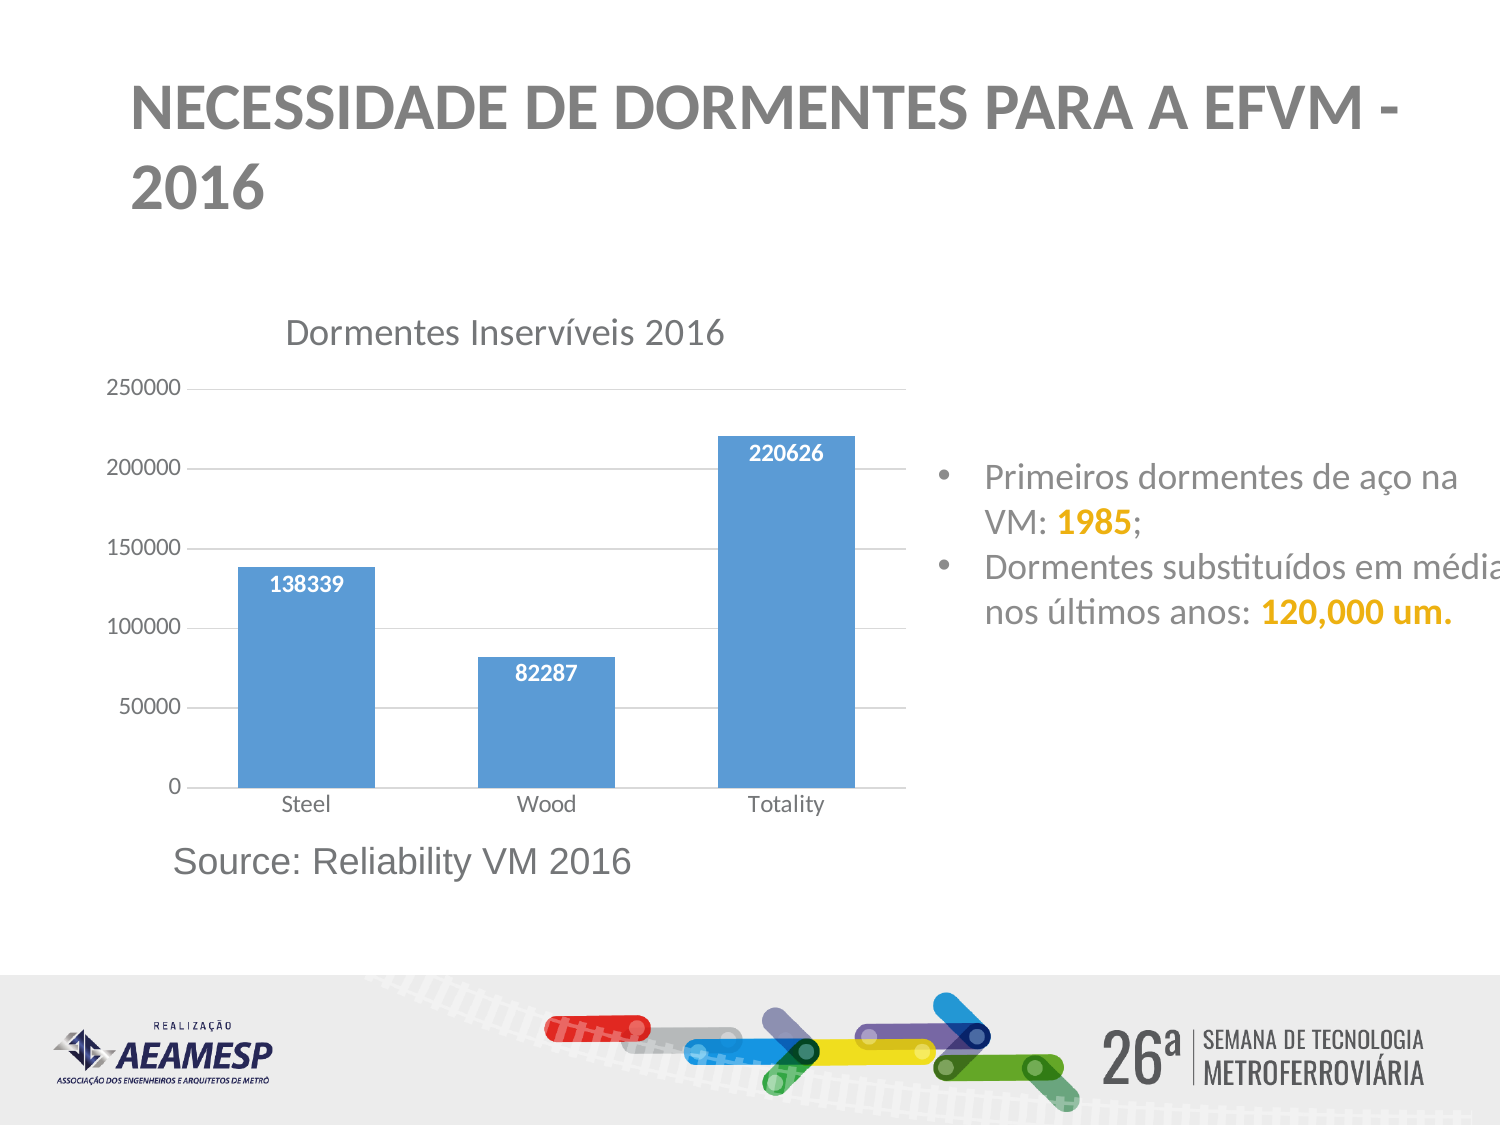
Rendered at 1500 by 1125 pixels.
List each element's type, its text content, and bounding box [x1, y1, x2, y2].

text_box Necessidade de dormentes para a EFVM - 2016 [115, 55, 1424, 230]
picture [0, 975, 1500, 1125]
text_box Source: Reliability VM 2016 [157, 830, 648, 890]
chart [89, 284, 923, 830]
text_box Primeiros dormentes de aço na VM: 1985; Dormentes substituídos em média nos últimos anos: 120,000 um. [922, 252, 1500, 862]
